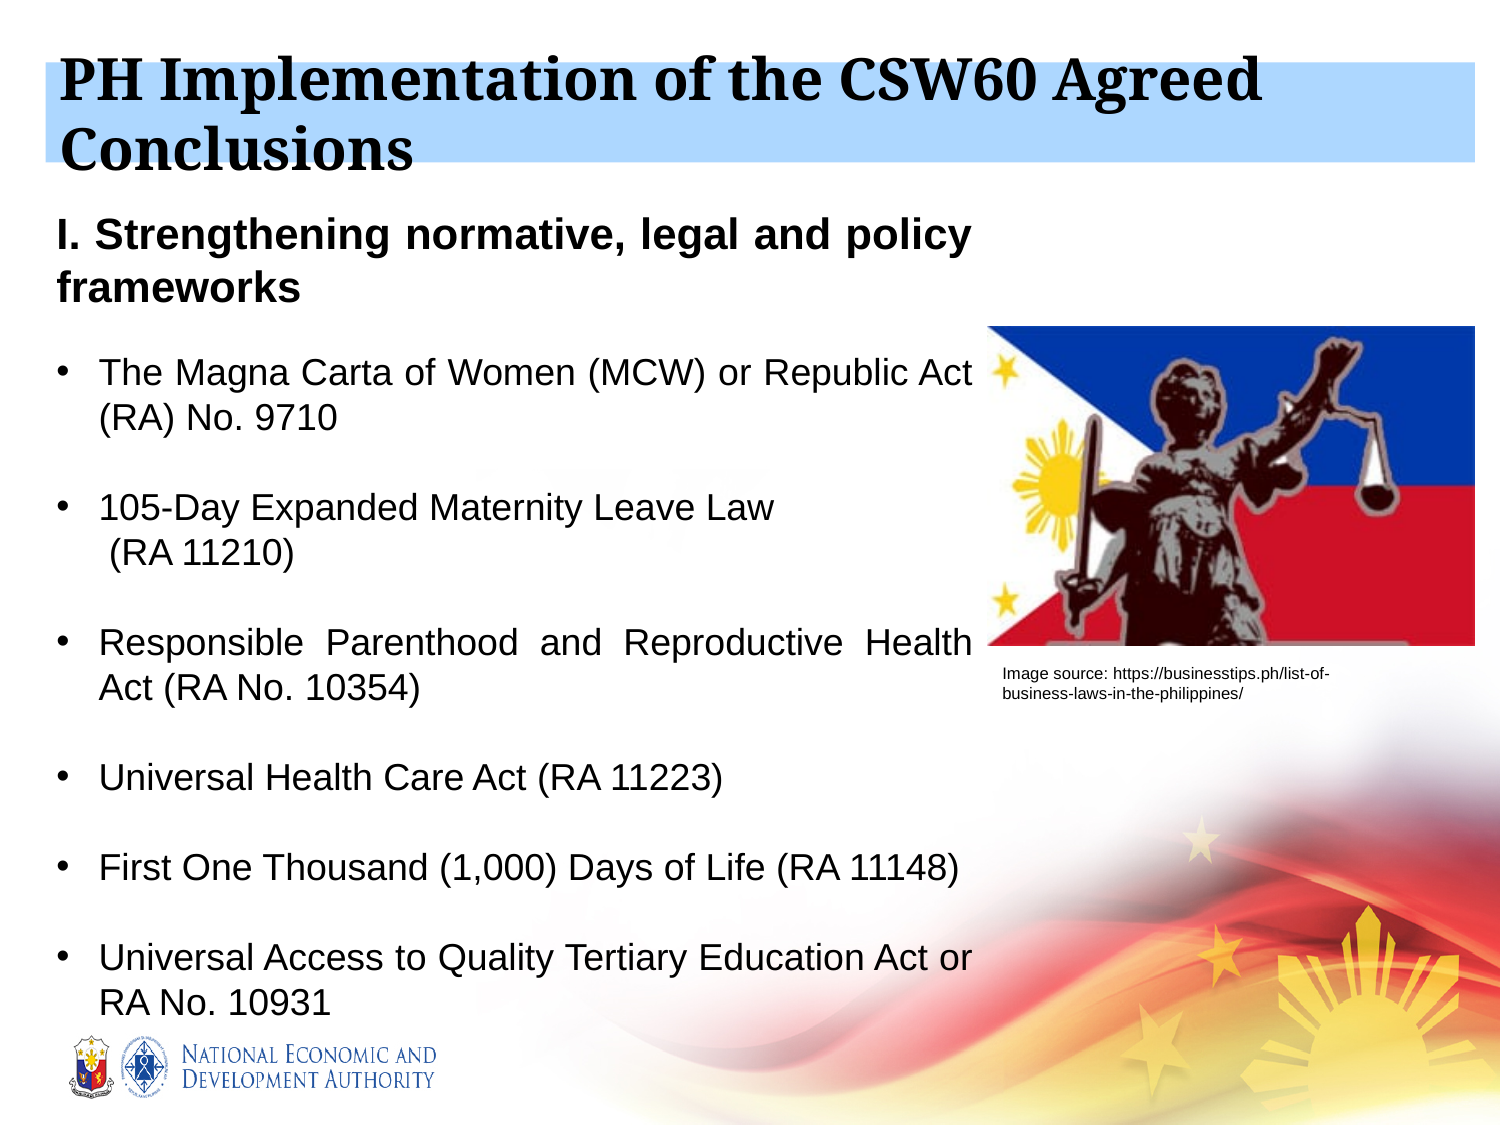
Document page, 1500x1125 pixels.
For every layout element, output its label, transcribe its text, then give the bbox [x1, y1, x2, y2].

text_box Image source: https://businesstips.ph/list-of-business-laws-in-the-philippines/ [987, 655, 1388, 710]
text_box I. Strengthening normative, legal and policy frameworks The Magna Carta of Women (MCW) or Republic Act (RA) No. 9710 105-Day Expanded Maternity Leave Law (RA 11210) Responsible Parenthood and Reproductive Health Act (RA No. 10354) Universal Health Care Act (RA 11223) First One Thousand (1,000) Days of Life (RA 11148) Universal Access to Quality Tertiary Education Act or RA No. 10931 [41, 198, 988, 1125]
text_box PH Implementation of the CSW60 Agreed Conclusions [45, 62, 1475, 163]
picture [0, 0, 1500, 1125]
